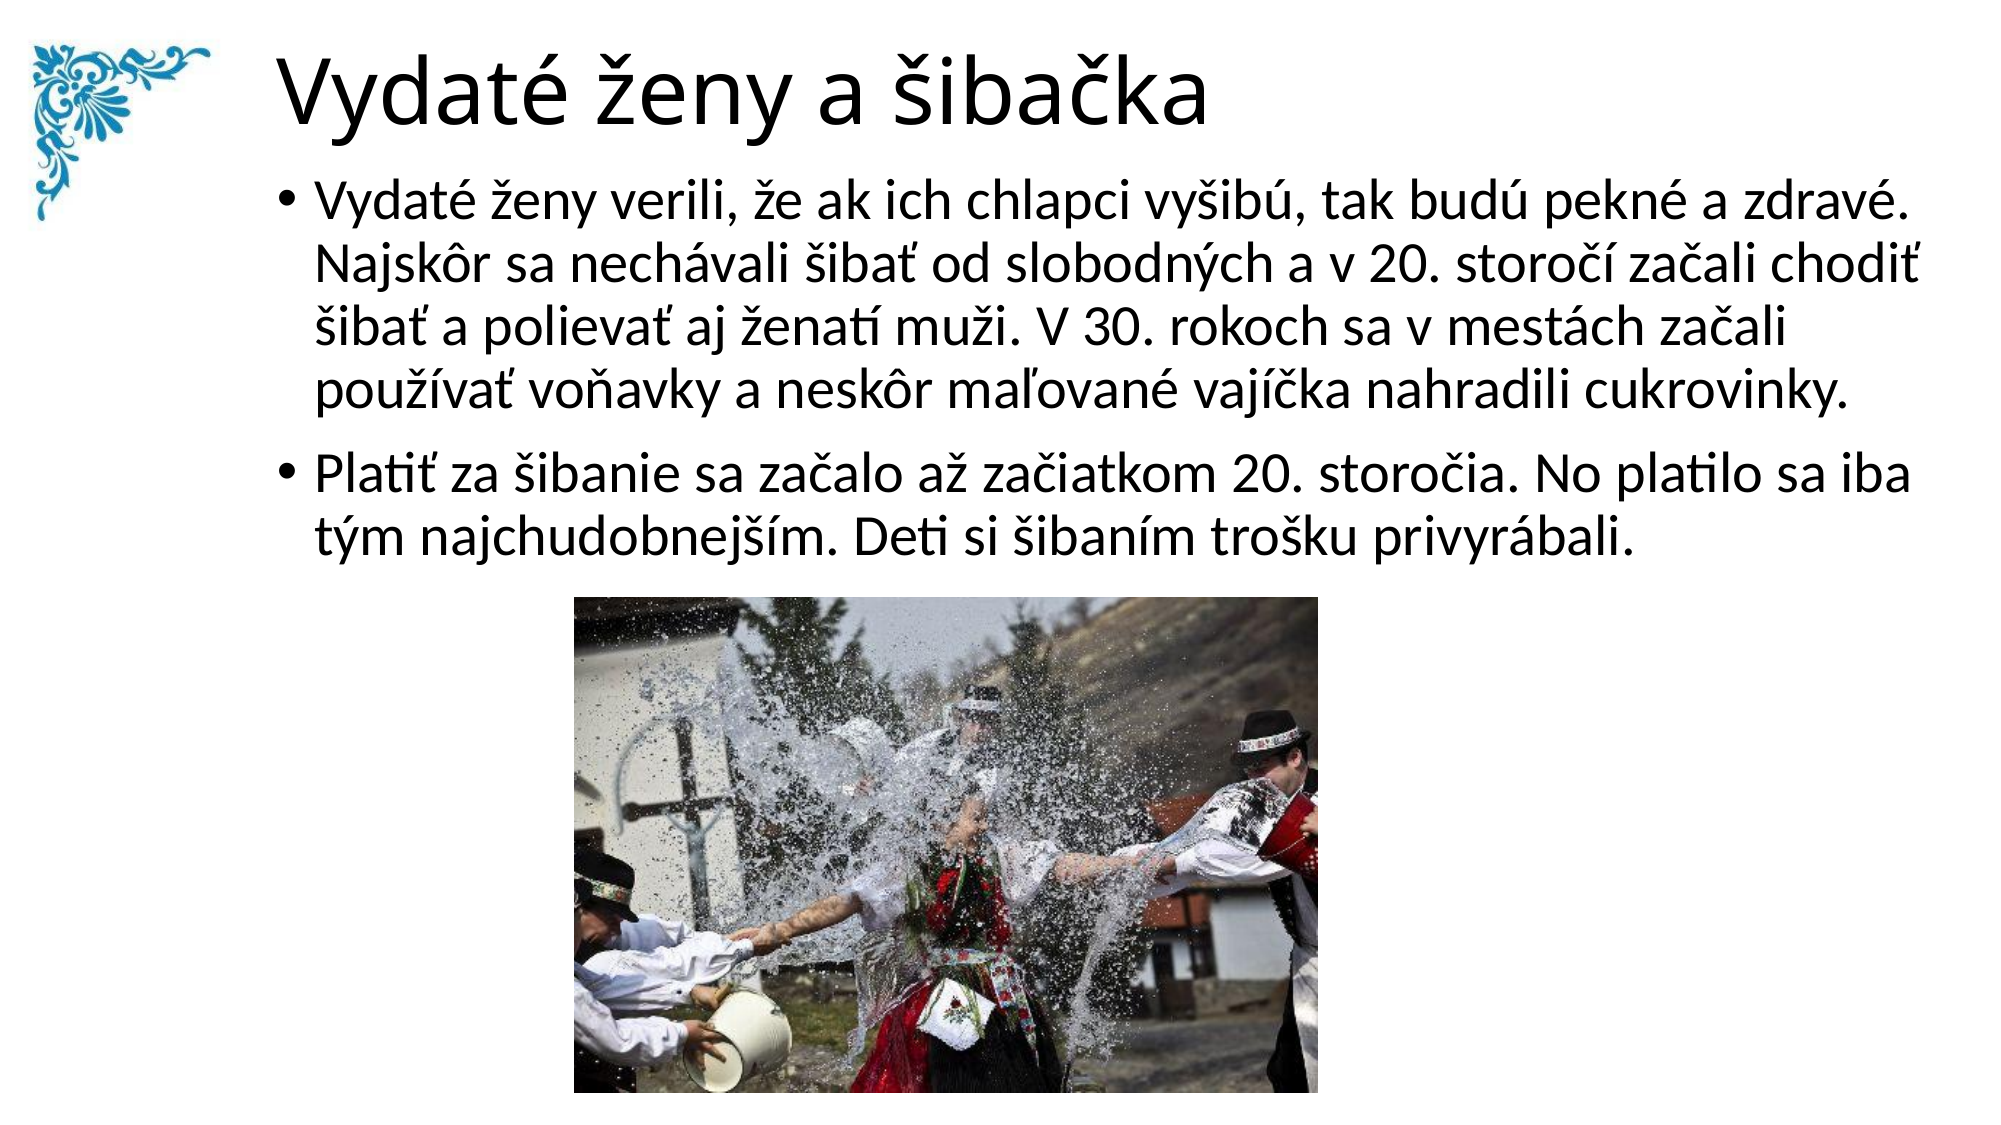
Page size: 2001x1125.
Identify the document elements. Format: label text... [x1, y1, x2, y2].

title Vydaté ženy a šibačka [261, 0, 1987, 162]
picture [574, 597, 1318, 1093]
picture [0, 0, 225, 234]
list Vydaté ženy verili, že ak ich chlapci vyšibú, tak budú pekné a zdravé. Najskôr sa nechávali šibať od slobodných a v 20. storočí začali chodiť šibať a polievať aj ženatí muži. V 30. rokoch sa v mestách začali používať voňavky a neskôr maľované vajíčka nahradili cukrovinky. Platiť za šibanie sa začalo až začiatkom 20. storočia. No platilo sa iba tým najchudobnejším. Deti si šibaním trošku privyrábali. [261, 162, 1987, 876]
